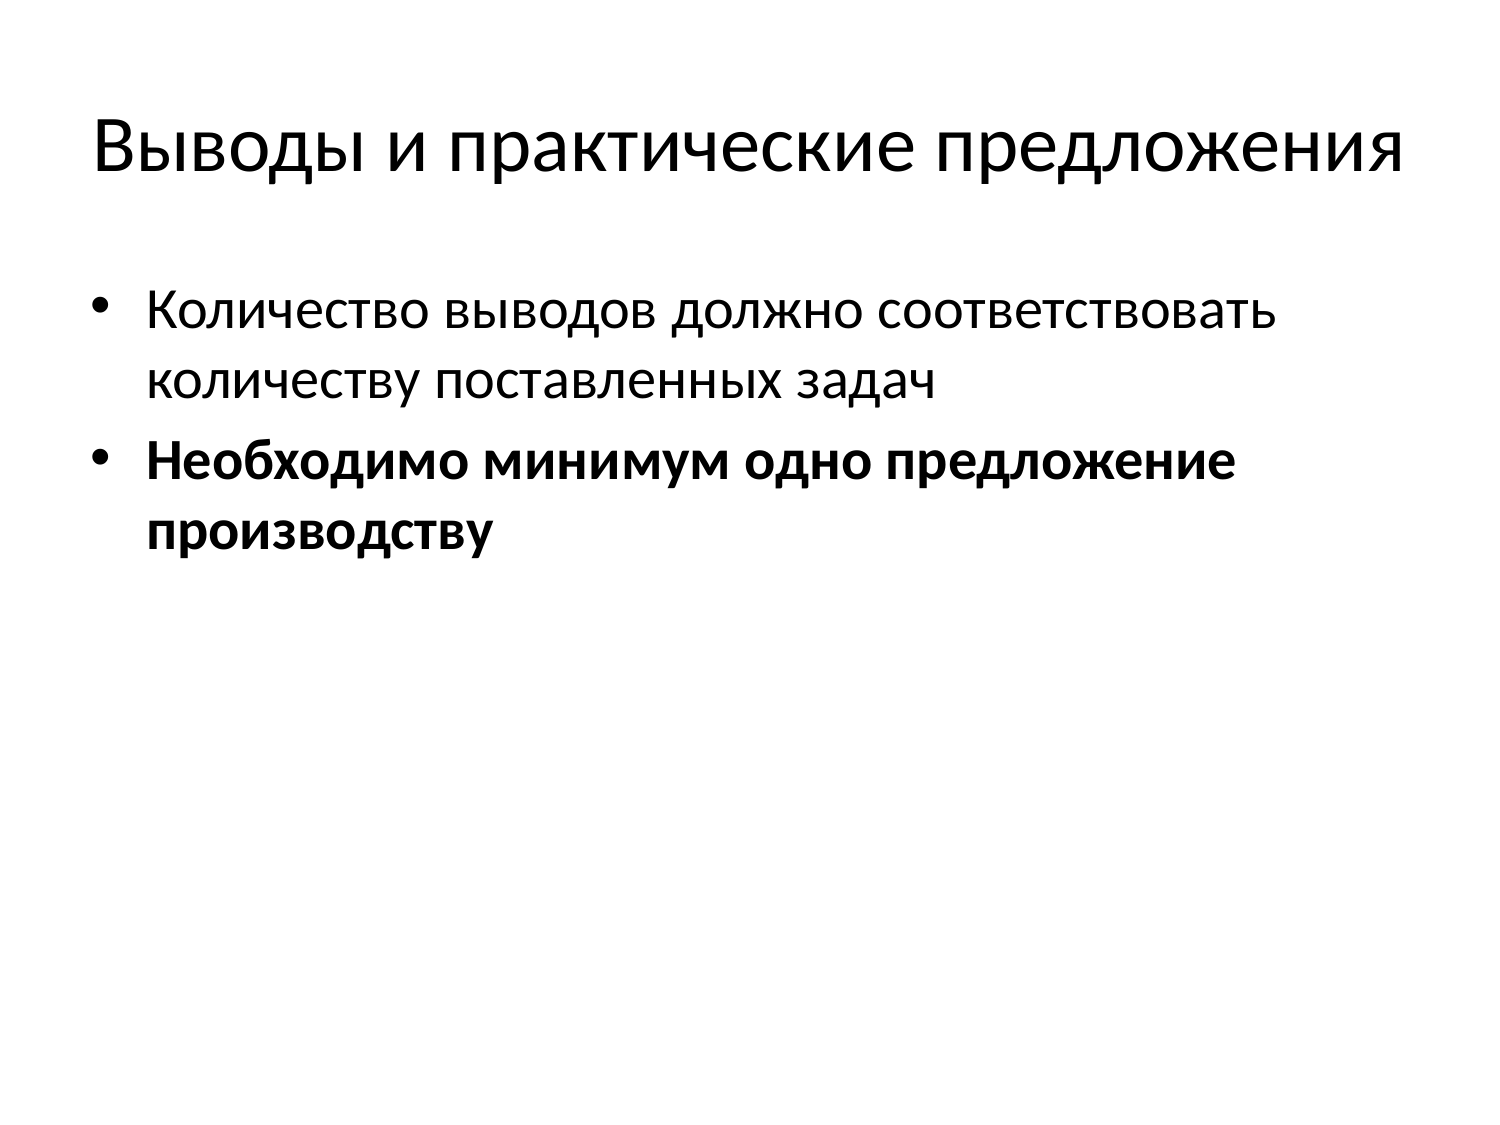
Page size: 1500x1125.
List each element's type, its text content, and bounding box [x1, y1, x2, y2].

list Количество выводов должно соответствовать количеству поставленных задач Необходимо минимум одно предложение производству [75, 262, 1425, 1005]
title Выводы и практические предложения [75, 45, 1425, 233]
